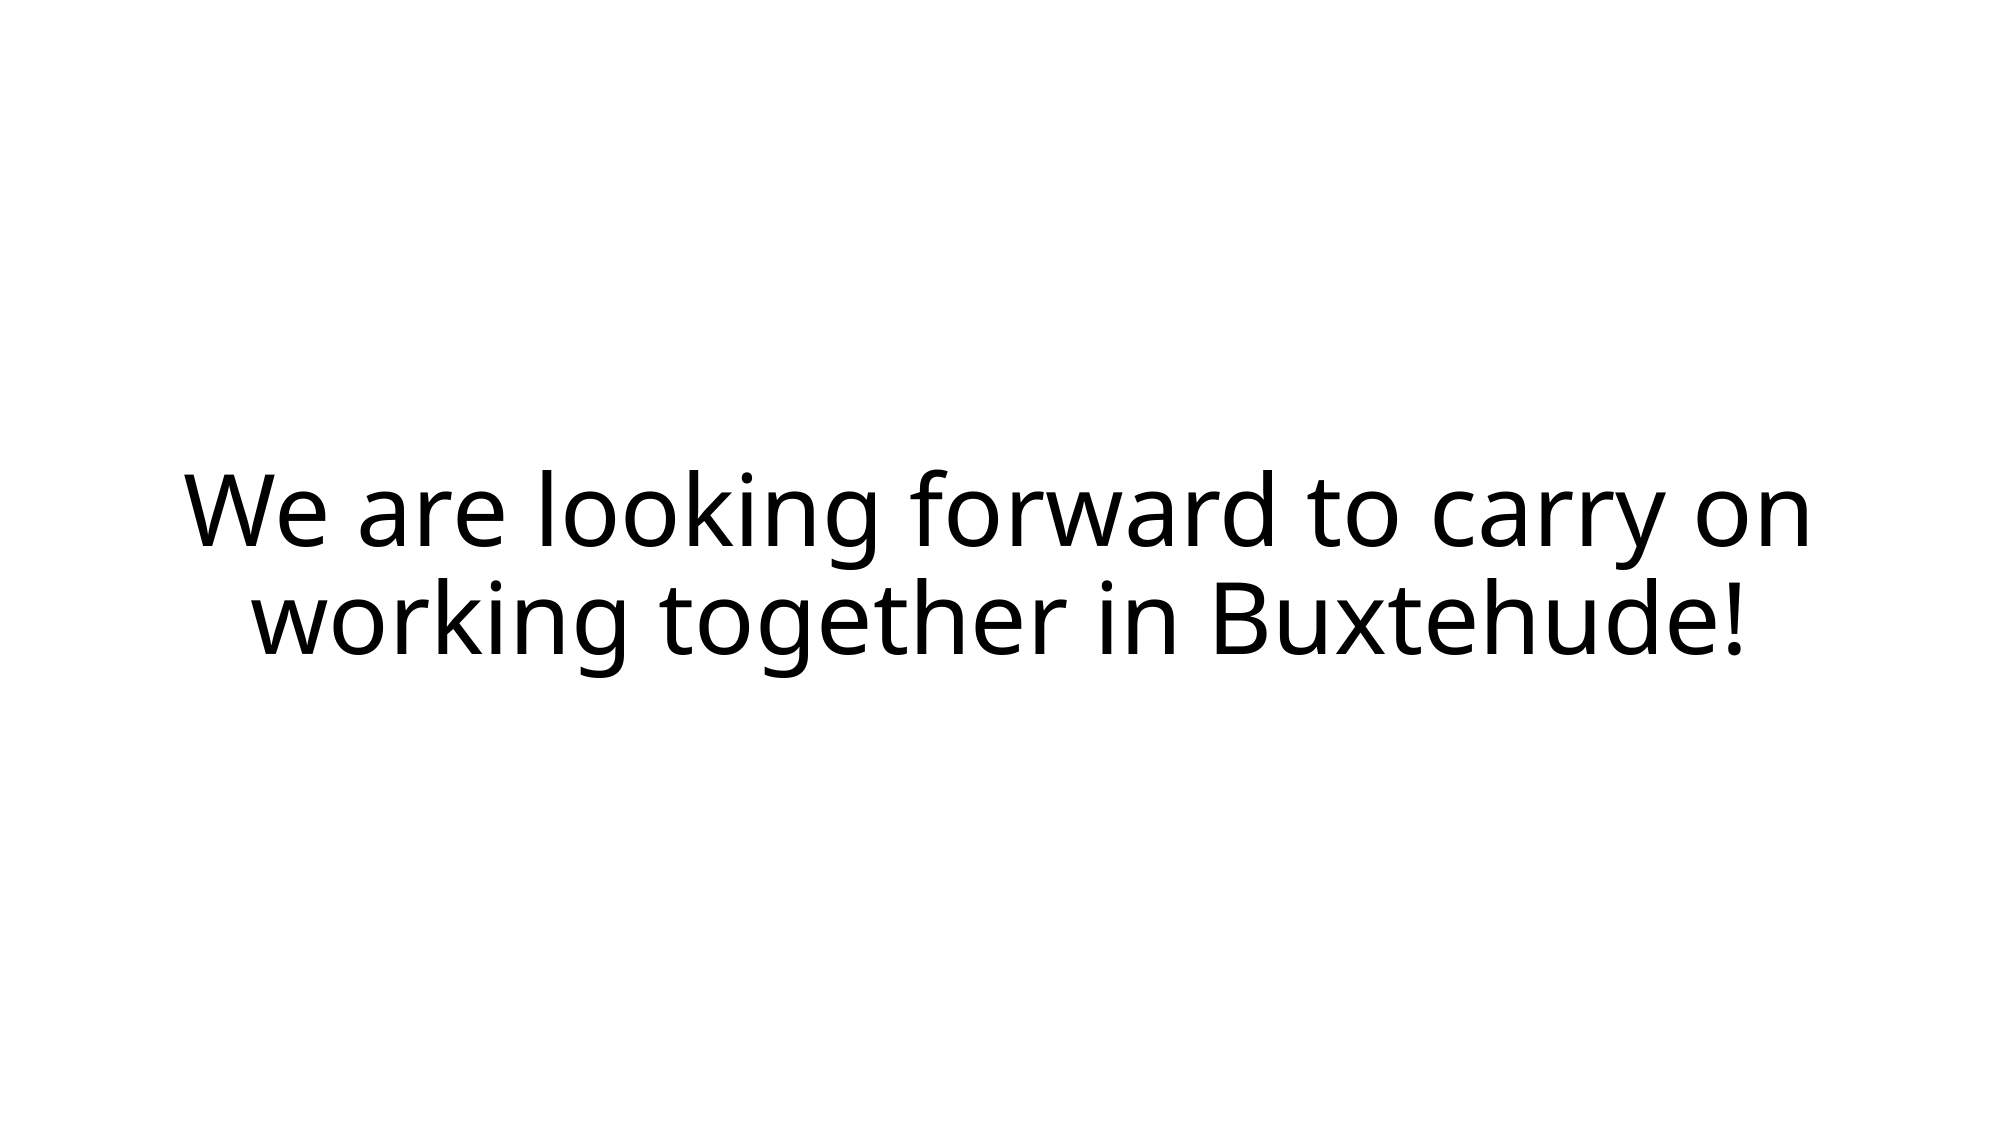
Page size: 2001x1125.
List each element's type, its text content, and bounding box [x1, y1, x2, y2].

title We are looking forward to carry on working together in Buxtehude! [137, 59, 1863, 1077]
